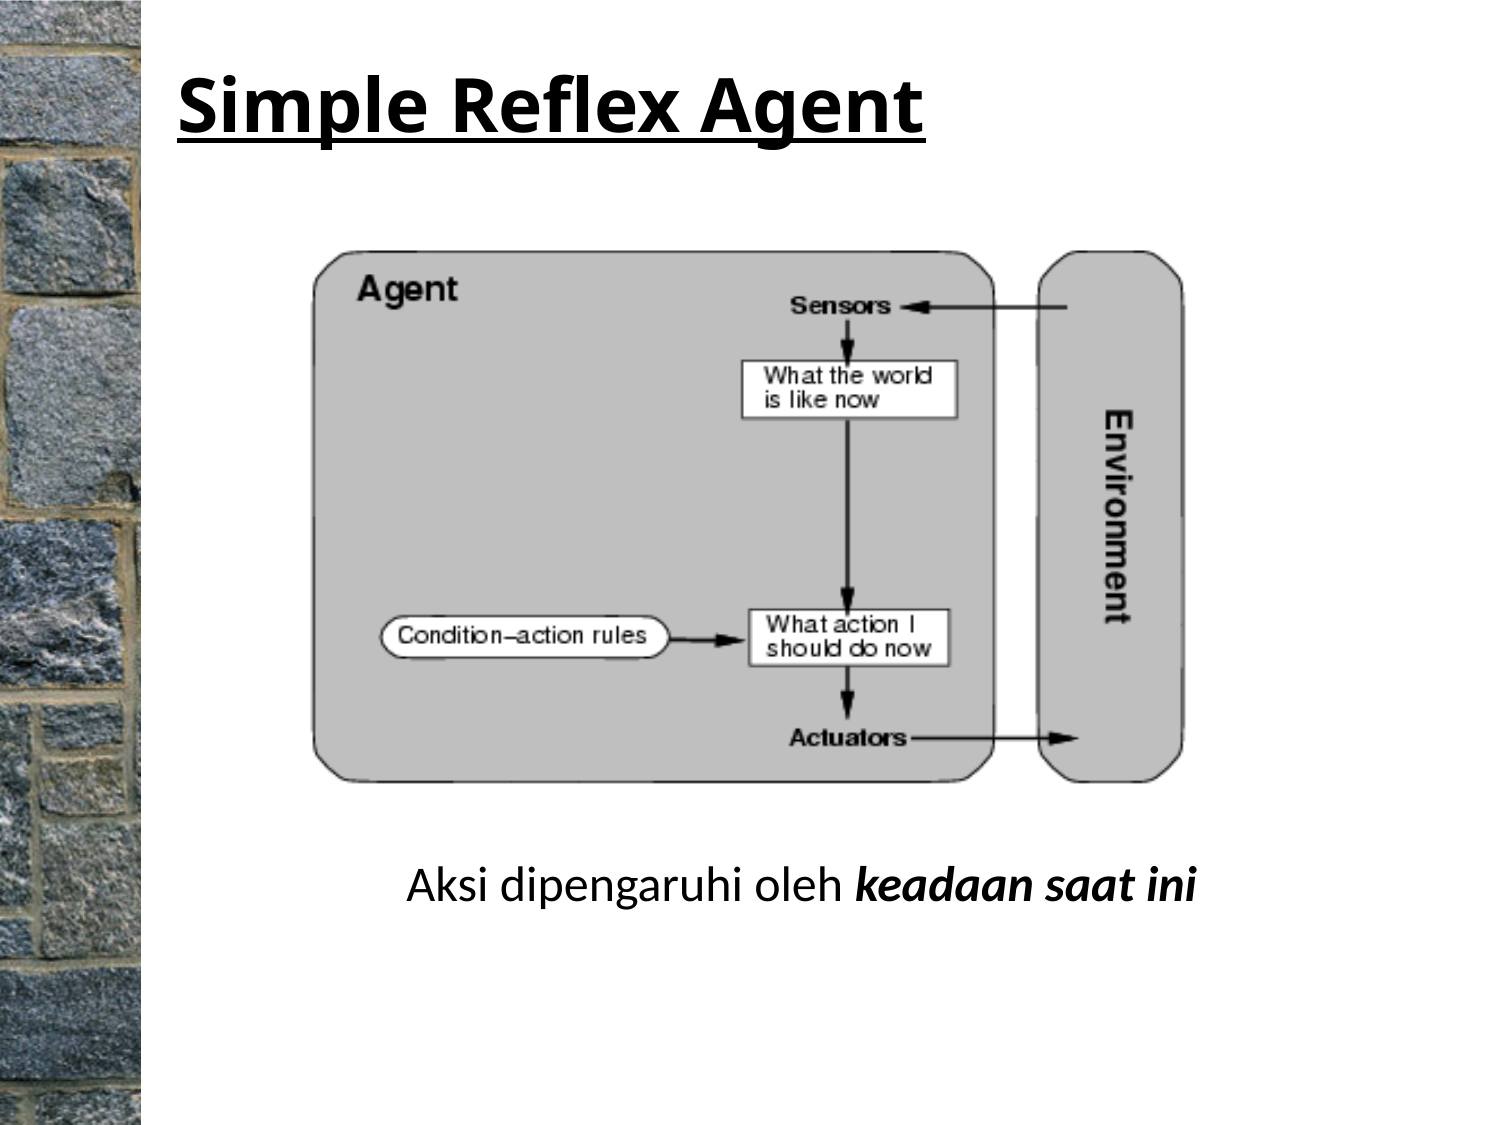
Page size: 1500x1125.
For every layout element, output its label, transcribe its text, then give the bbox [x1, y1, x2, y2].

text_box Aksi dipengaruhi oleh keadaan saat ini [391, 843, 1213, 919]
picture [0, 0, 141, 1125]
text_box Simple Reflex Agent [162, 49, 1442, 155]
picture [309, 249, 1188, 789]
